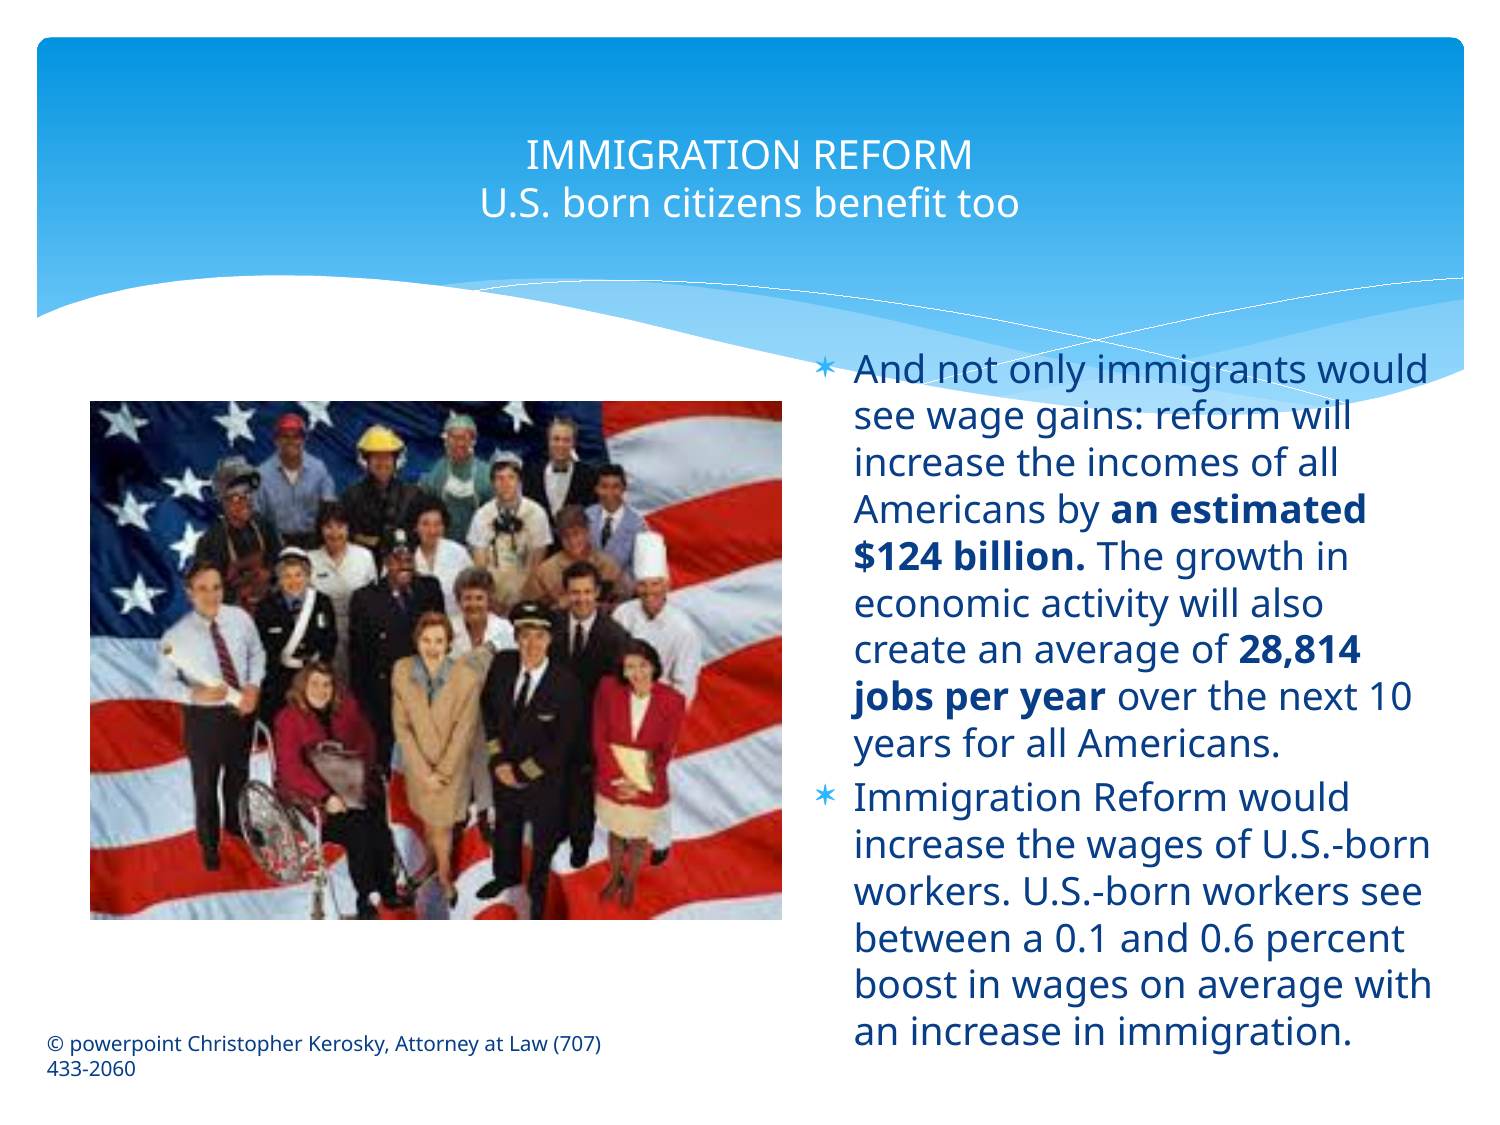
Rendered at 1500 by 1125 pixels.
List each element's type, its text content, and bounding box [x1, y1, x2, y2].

list And not only immigrants would see wage gains: reform will increase the incomes of all Americans by an estimated $124 billion. The growth in economic activity will also create an average of 28,814 jobs per year over the next 10 years for all Americans. Immigration Reform would increase the wages of U.S.-born workers. U.S.-born workers see between a 0.1 and 0.6 percent boost in wages on average with an increase in immigration. [800, 336, 1464, 1080]
picture [90, 401, 782, 920]
title IMMIGRATION REFORM U.S. born citizens benefit too [75, 121, 1425, 283]
footer © powerpoint Christopher Kerosky, Attorney at Law (707) 433-2060 [31, 1025, 653, 1086]
